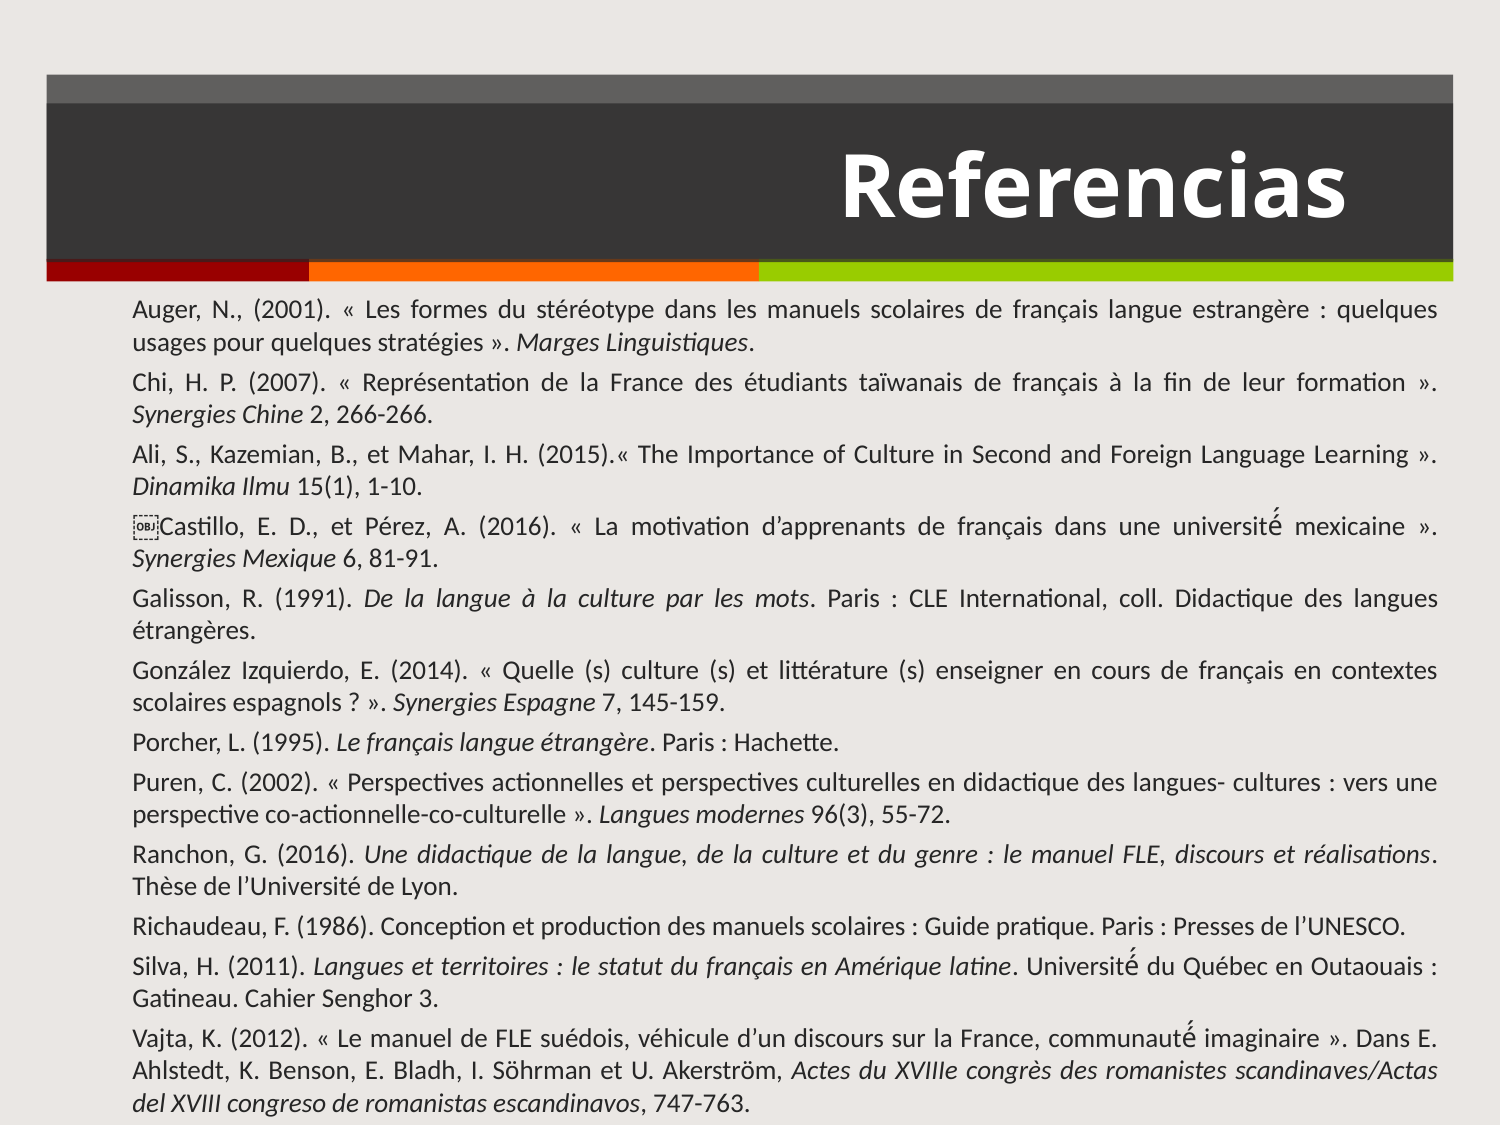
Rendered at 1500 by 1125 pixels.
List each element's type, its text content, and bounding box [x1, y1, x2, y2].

list Auger, N., (2001). « Les formes du stéréotype dans les manuels scolaires de français langue estrangère : quelques usages pour quelques stratégies ». Marges Linguistiques. Chi, H. P. (2007). « Représentation de la France des étudiants taïwanais de français à la fin de leur formation ». Synergies Chine 2, 266-266. Ali, S., Kazemian, B., et Mahar, I. H. (2015).« The Importance of Culture in Second and Foreign Language Learning ». Dinamika Ilmu 15(1), 1-10. ￼Castillo, E. D., et Pérez, A. (2016). « La motivation d’apprenants de français dans une université́ mexicaine ». Synergies Mexique 6, 81-91. Galisson, R. (1991). De la langue à la culture par les mots. Paris : CLE International, coll. Didactique des langues étrangères. González Izquierdo, E. (2014). « Quelle (s) culture (s) et littérature (s) enseigner en cours de français en contextes scolaires espagnols ? ». Synergies Espagne 7, 145-159. Porcher, L. (1995). Le français langue étrangère. Paris : Hachette. Puren, C. (2002). « Perspectives actionnelles et perspectives culturelles en didactique des langues- cultures : vers une perspective co-actionnelle-co-culturelle ». Langues modernes 96(3), 55-72. Ranchon, G. (2016). Une didactique de la langue, de la culture et du genre : le manuel FLE, discours et réalisations. Thèse de l’Université de Lyon. Richaudeau, F. (1986). Conception et production des manuels scolaires : Guide pratique. Paris : Presses de l’UNESCO. Silva, H. (2011). Langues et territoires : le statut du français en Amérique latine. Université́ du Québec en Outaouais : Gatineau. Cahier Senghor 3. Vajta, K. (2012). « Le manuel de FLE suédois, véhicule d’un discours sur la France, communauté́ imaginaire ». Dans E. Ahlstedt, K. Benson, E. Bladh, I. Söhrman et U. Akerström, Actes du XVIIIe congrès des romanistes scandinaves/Actas del XVIII congreso de romanistas escandinavos, 747-763. [46, 284, 1454, 1125]
title Referencias [46, 103, 1454, 263]
